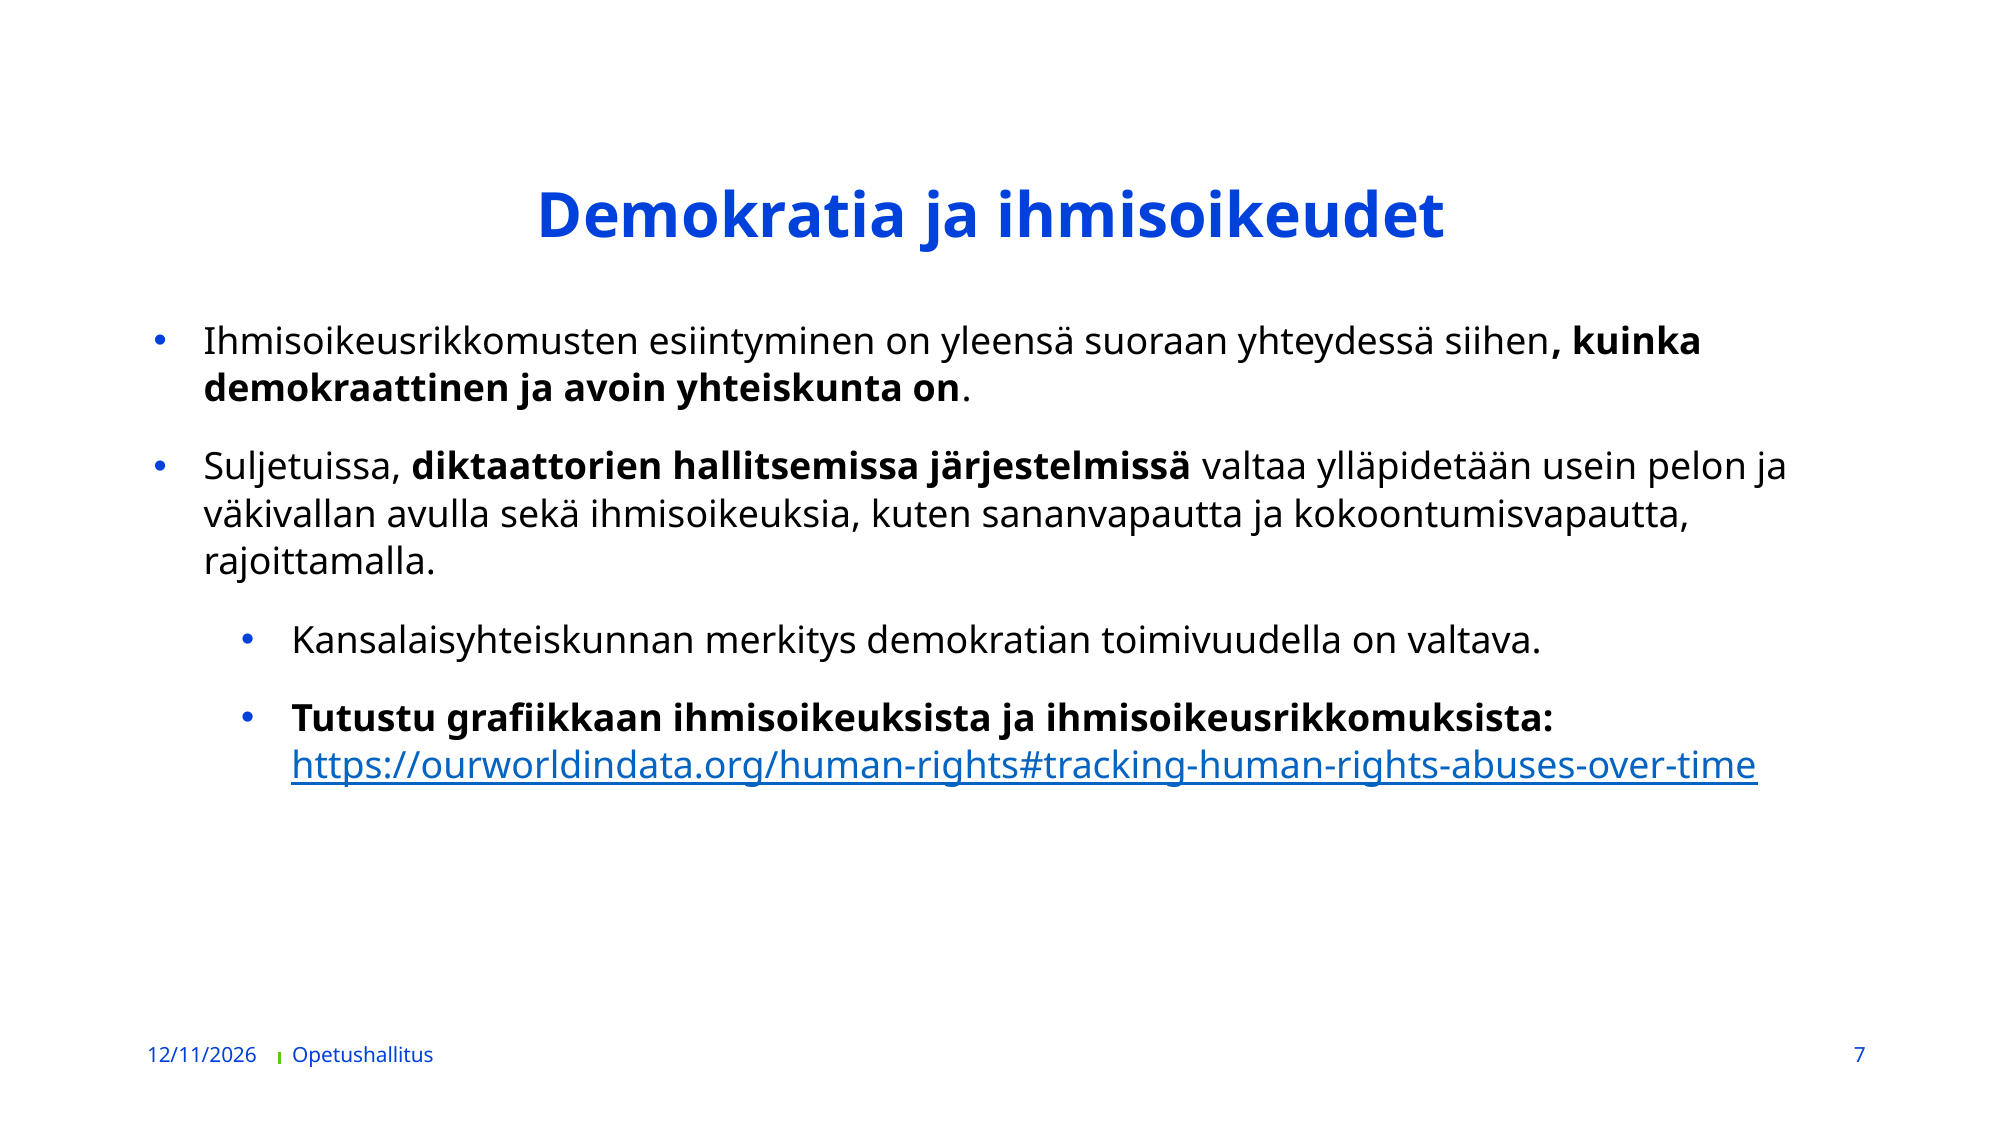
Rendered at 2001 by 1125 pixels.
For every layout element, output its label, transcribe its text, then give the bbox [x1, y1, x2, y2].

list Ihmisoikeusrikkomusten esiintyminen on yleensä suoraan yhteydessä siihen, kuinka demokraattinen ja avoin yhteiskunta on. Suljetuissa, diktaattorien hallitsemissa järjestelmissä valtaa ylläpidetään usein pelon ja väkivallan avulla sekä ihmisoikeuksia, kuten sananvapautta ja kokoontumisvapautta, rajoittamalla. Kansalaisyhteiskunnan merkitys demokratian toimivuudella on valtava. Tutustu grafiikkaan ihmisoikeuksista ja ihmisoikeusrikkomuksista: https://ourworldindata.org/human-rights#tracking-human-rights-abuses-over-time [129, 307, 1855, 943]
title Demokratia ja ihmisoikeudet [129, 39, 1855, 258]
slide_number 7 [1731, 1034, 1866, 1078]
footer Opetushallitus [292, 1034, 1003, 1078]
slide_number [147, 1034, 292, 1078]
